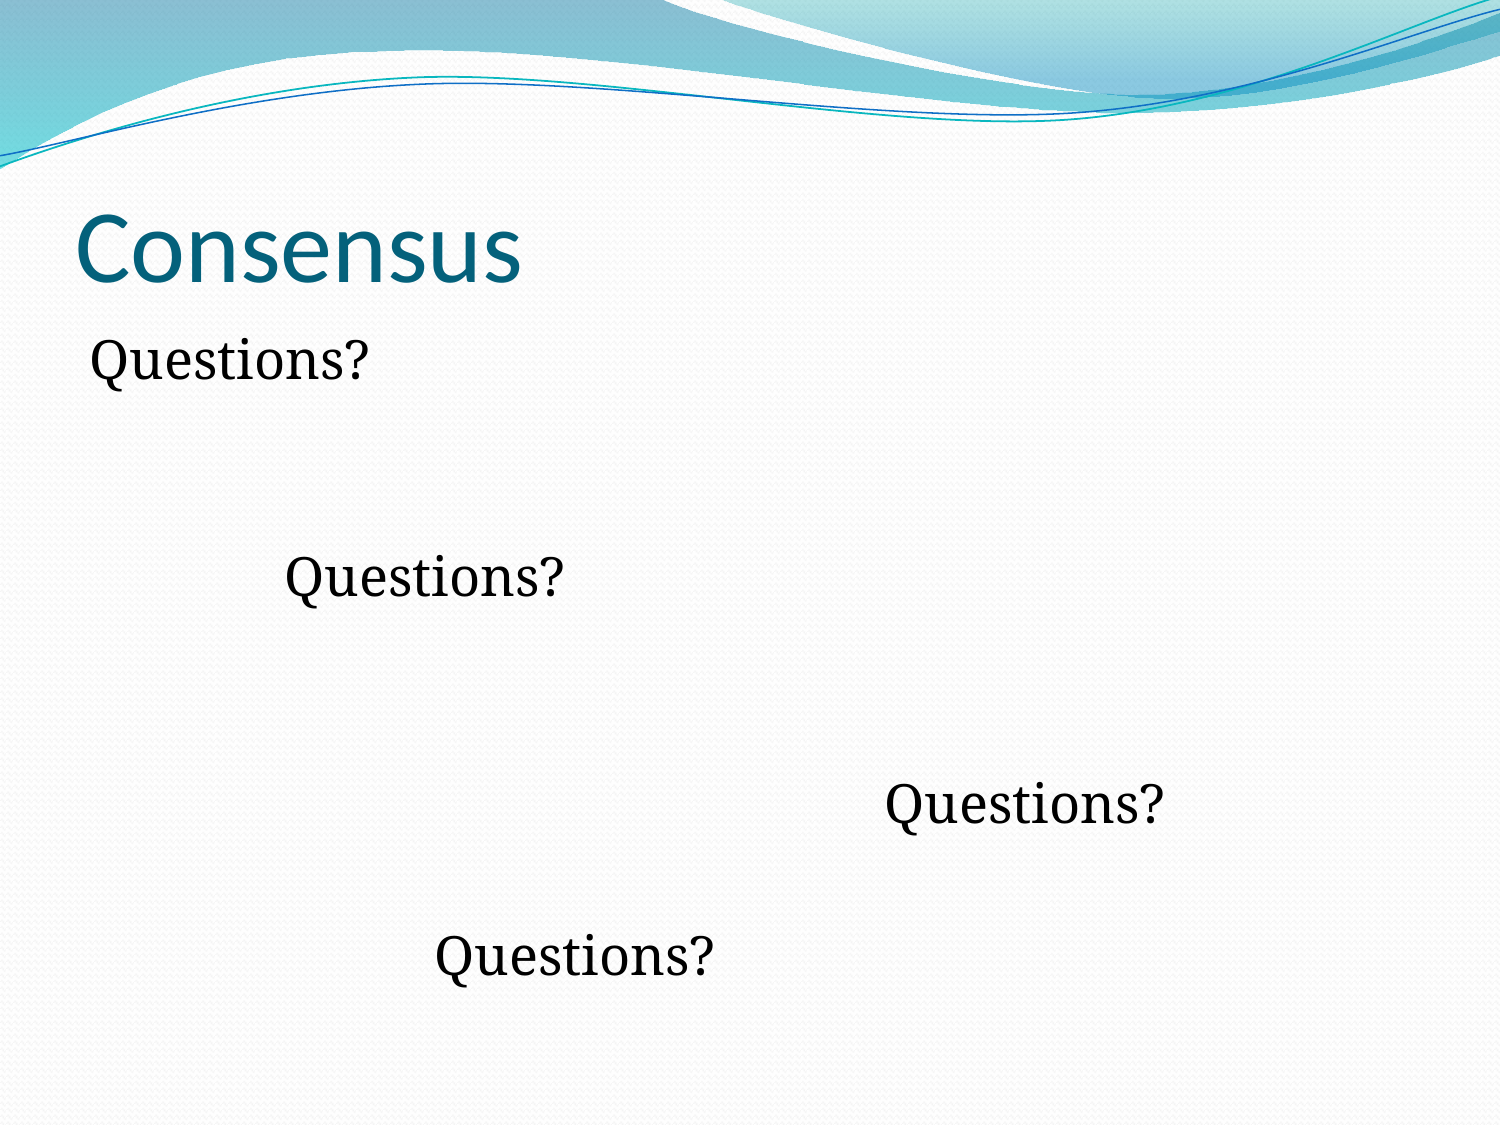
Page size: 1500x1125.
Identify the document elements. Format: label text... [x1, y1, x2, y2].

list Questions? Questions? Questions? Questions? [75, 317, 1425, 1038]
title Consensus [75, 115, 1425, 303]
